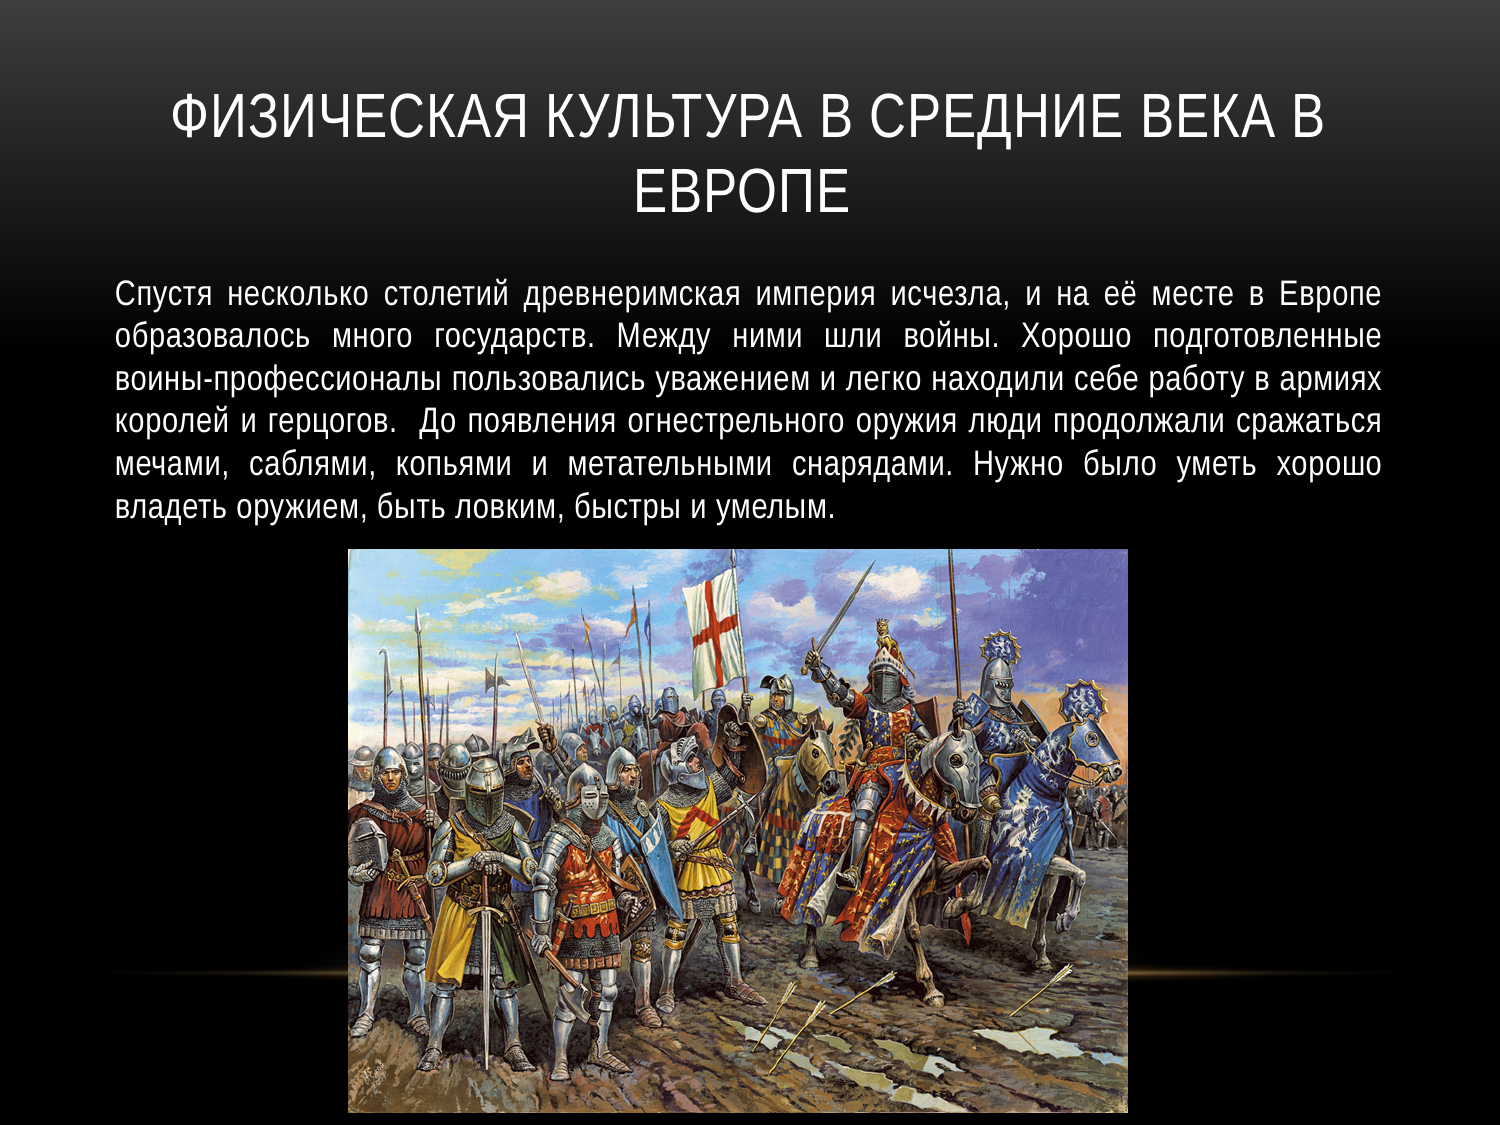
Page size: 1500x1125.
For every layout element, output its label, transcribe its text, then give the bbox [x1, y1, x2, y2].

title Физическая культура в Средние века в Европе [99, 45, 1400, 233]
picture [0, 0, 1500, 1125]
list Спустя несколько столетий древнеримская империя исчезла, и на её месте в Европе образовалось много государств. Между ними шли войны. Хорошо подготовленные воины-профессионалы пользовались уважением и легко находили себе работу в армиях королей и герцогов. До появления огнестрельного оружия люди продолжали сражаться мечами, саблями, копьями и метательными снарядами. Нужно было уметь хорошо владеть оружием, быть ловким, быстры и умелым. [99, 262, 1400, 938]
